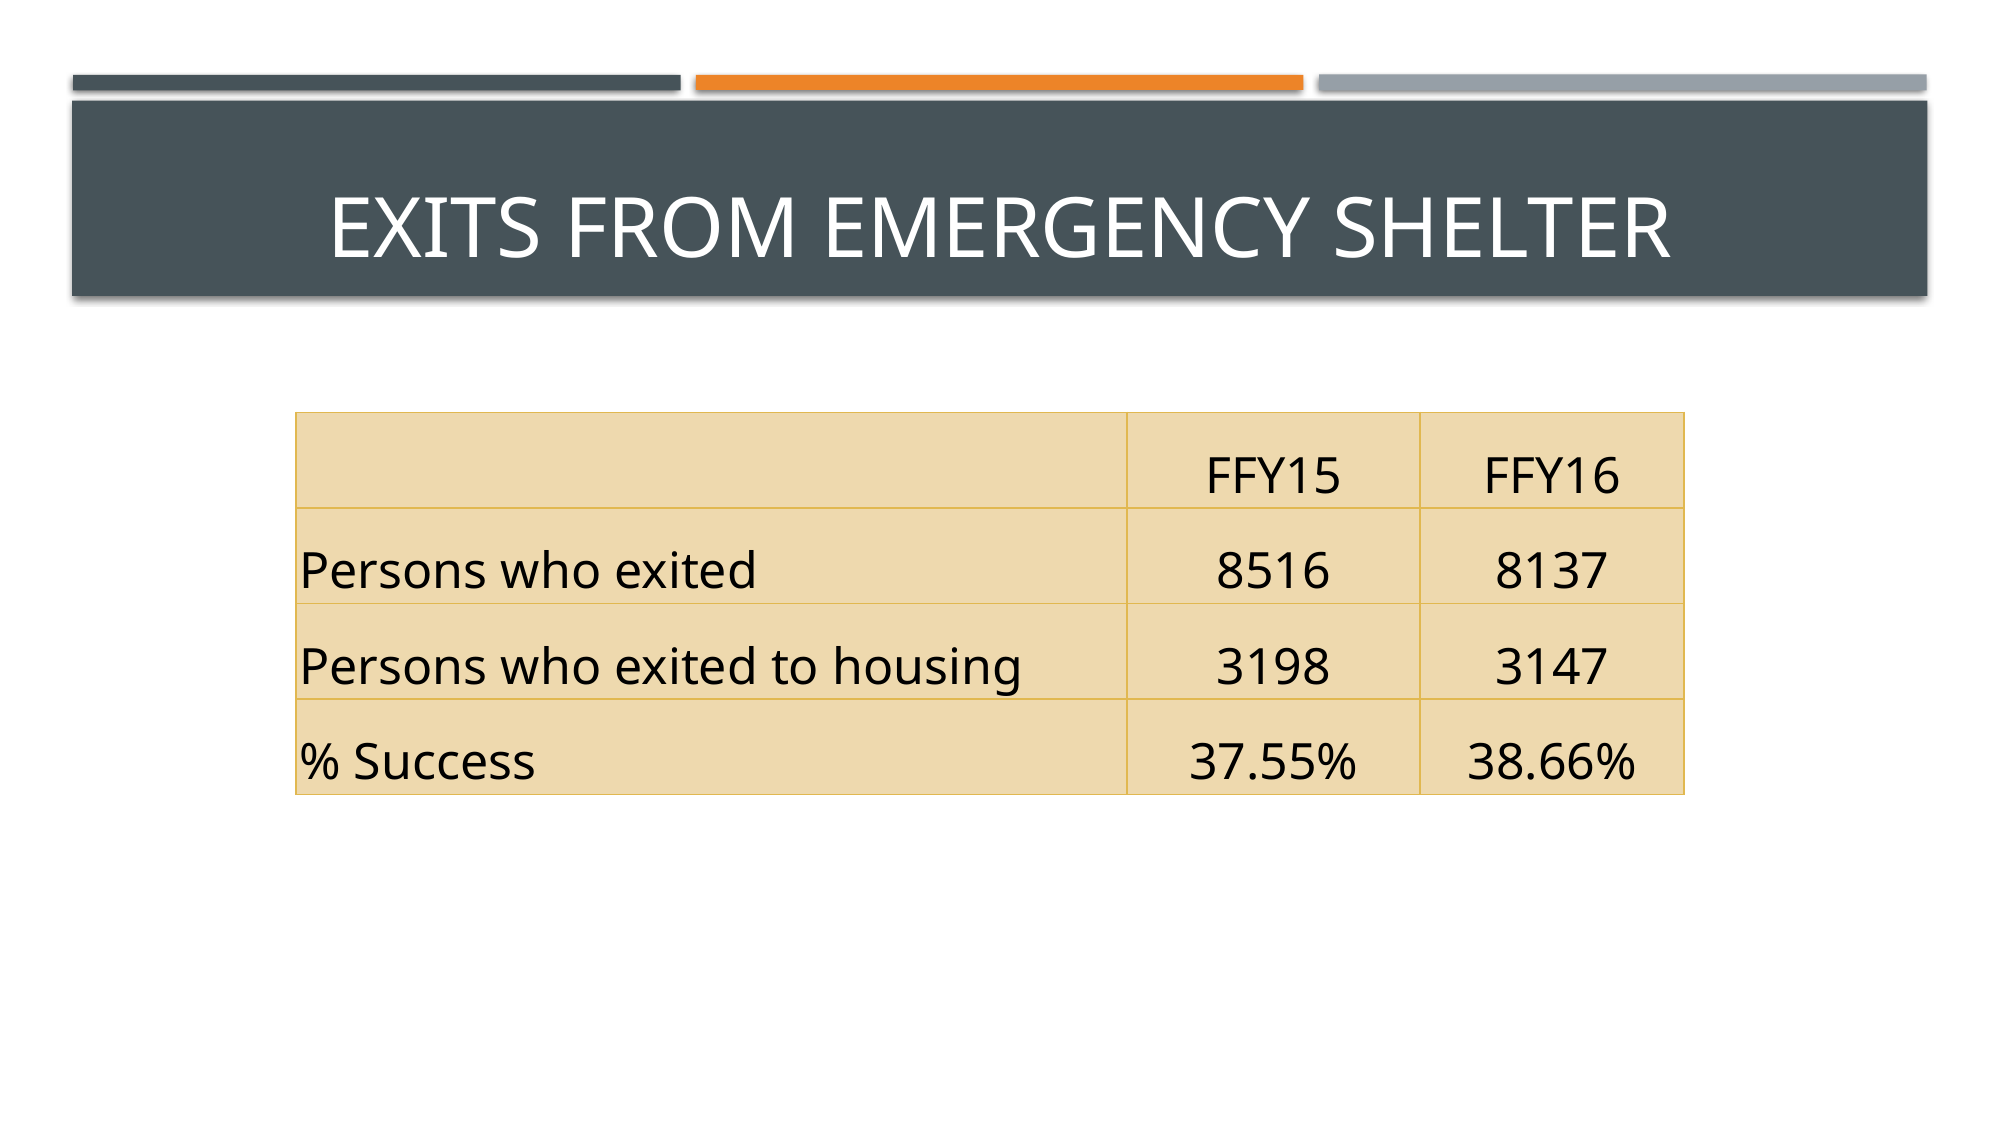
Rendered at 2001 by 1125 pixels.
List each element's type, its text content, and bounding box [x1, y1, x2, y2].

table_header FFY15 [1128, 413, 1419, 507]
table_cell Persons who exited to housing [297, 604, 1126, 698]
table_cell 38.66% [1421, 700, 1683, 794]
table_cell Persons who exited [297, 509, 1126, 603]
table_cell 3147 [1421, 604, 1683, 698]
table_cell 8137 [1421, 509, 1683, 603]
table_cell 37.55% [1128, 700, 1419, 794]
table_header [297, 413, 1126, 507]
table_cell 3198 [1128, 604, 1419, 698]
table_header FFY16 [1421, 413, 1683, 507]
table_cell 8516 [1128, 509, 1419, 603]
table_cell % Success [297, 700, 1126, 794]
title Exits from emergency shelter [95, 115, 1905, 282]
